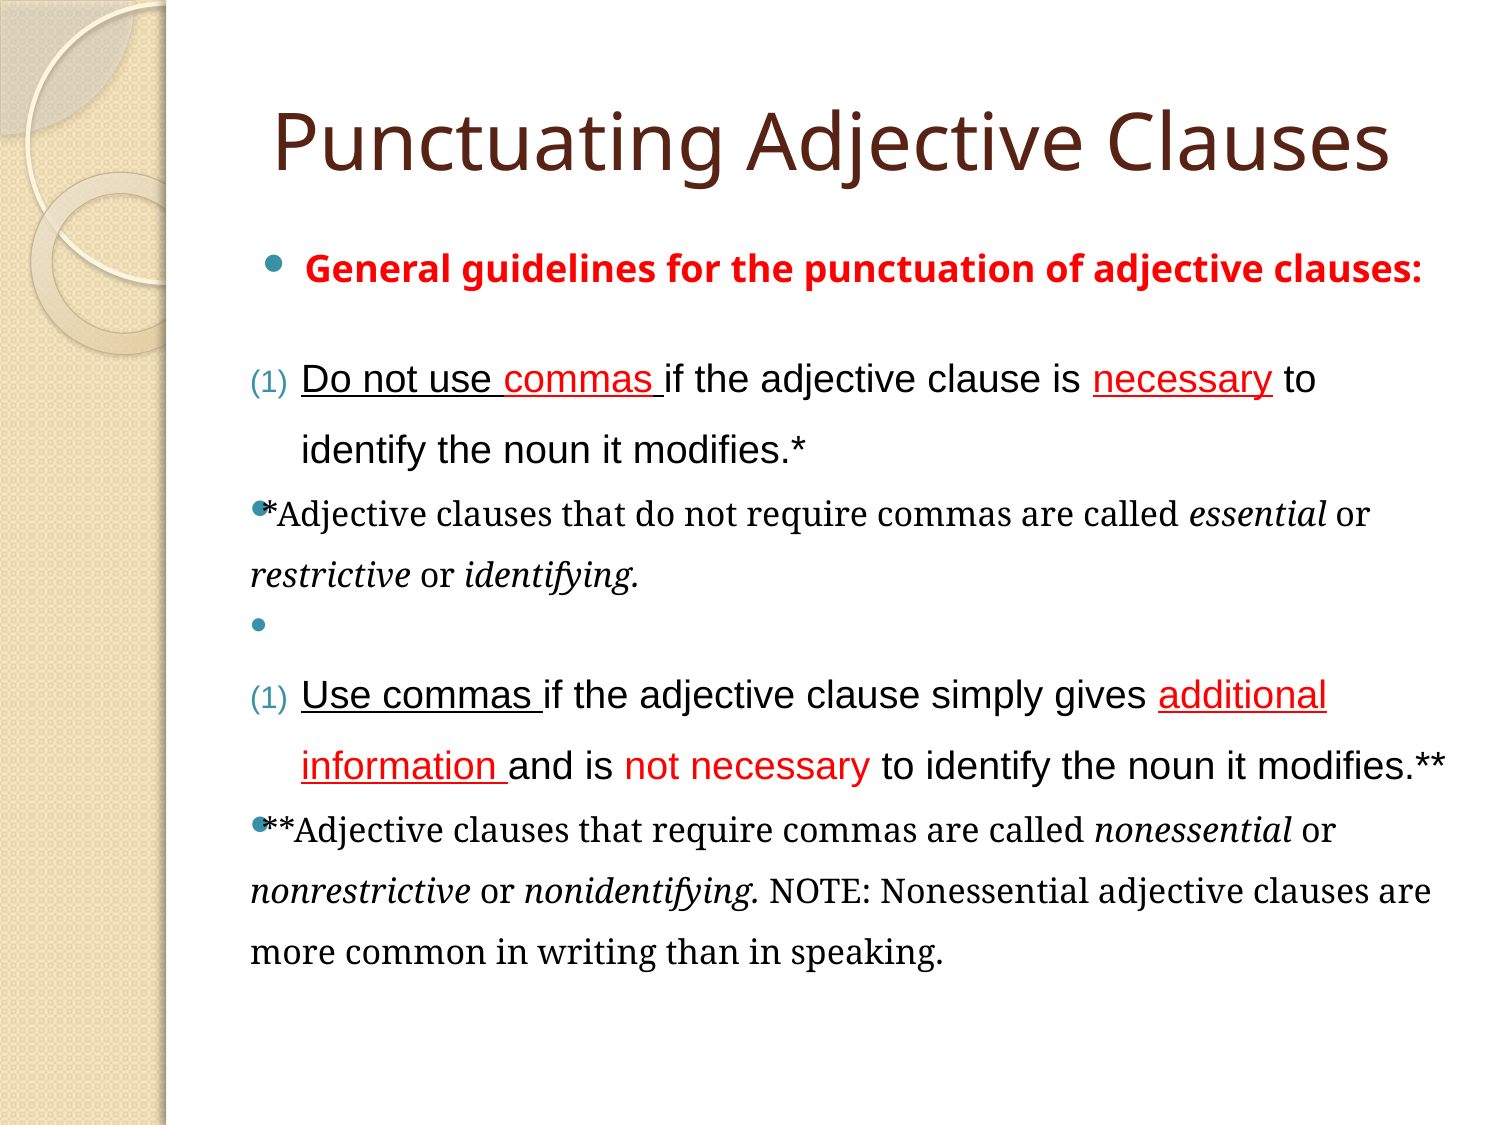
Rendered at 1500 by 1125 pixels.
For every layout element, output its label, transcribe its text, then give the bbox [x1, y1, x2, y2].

list General guidelines for the punctuation of adjective clauses: Do not use commas if the adjective clause is necessary to identify the noun it modifies.* *Adjective clauses that do not require commas are called essential or restrictive or identifying. Use commas if the adjective clause simply gives additional information and is not necessary to identify the noun it modifies.** **Adjective clauses that require commas are called nonessential or nonrestrictive or nonidentifying. NOTE: Nonessential adjective clauses are more common in writing than in speaking. [235, 237, 1466, 1075]
title Punctuating Adjective Clauses [235, 45, 1466, 233]
